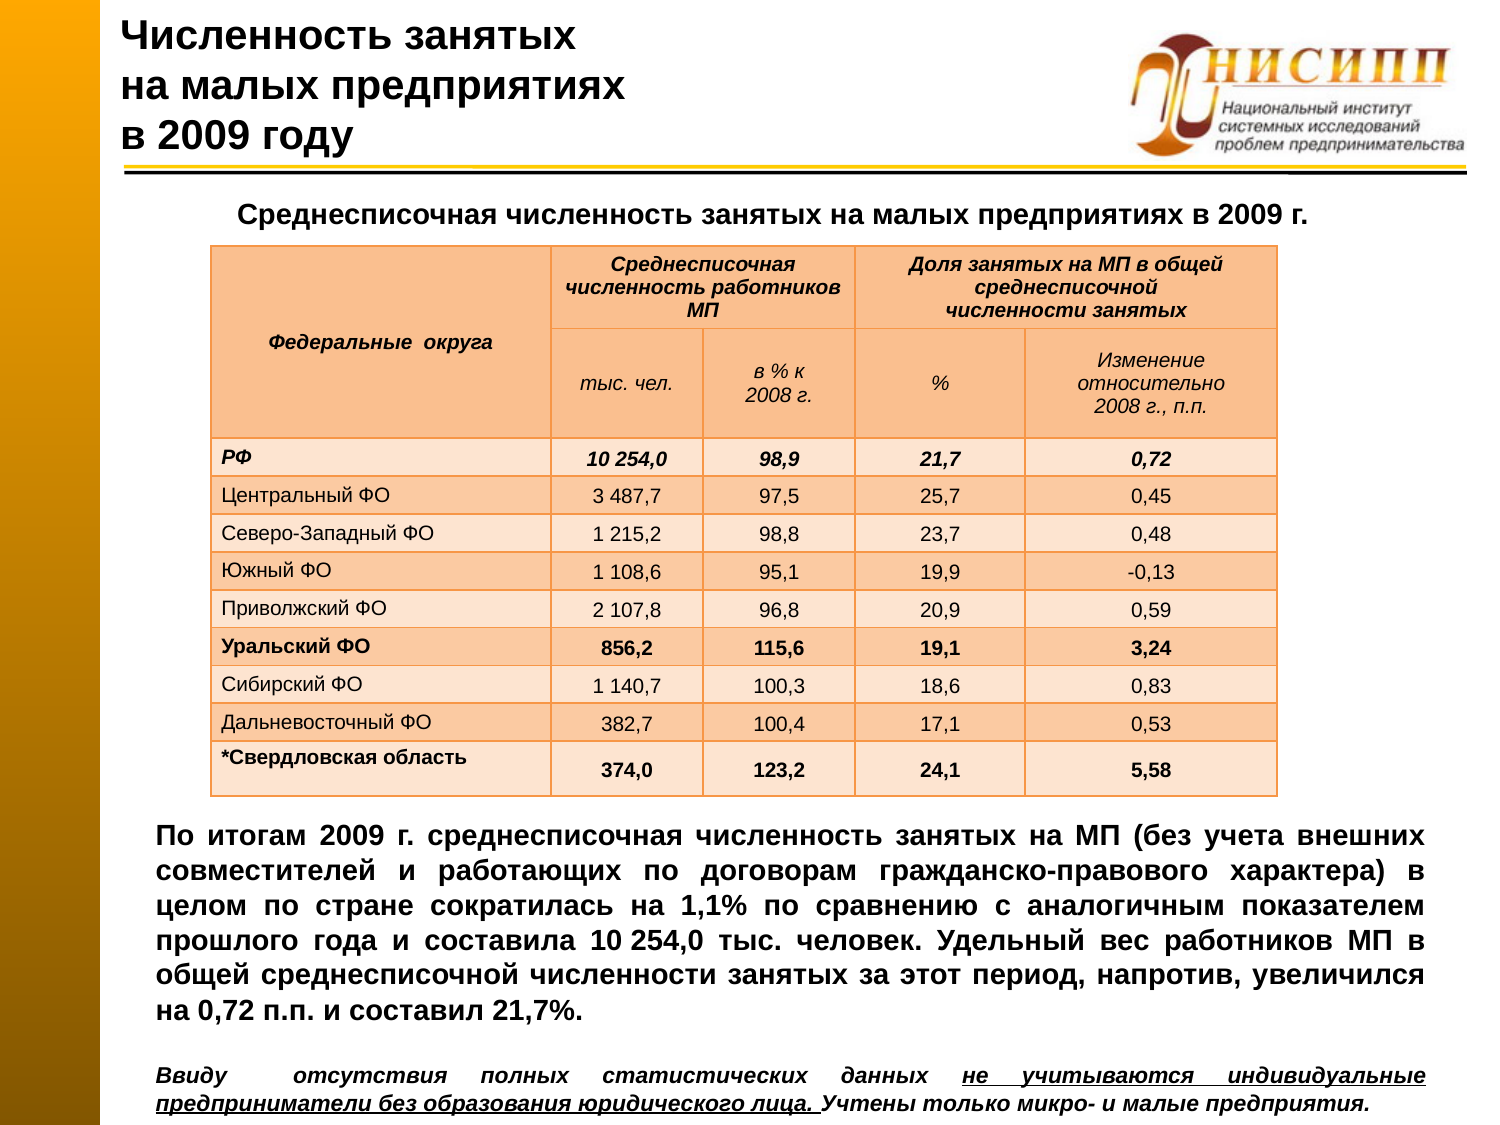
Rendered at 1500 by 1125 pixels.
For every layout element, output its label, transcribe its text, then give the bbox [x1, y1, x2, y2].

table_cell % [856, 329, 1024, 437]
table_cell 5,58 [1026, 742, 1276, 795]
table_cell 19,9 [856, 553, 1024, 589]
table_header Среднесписочная численность работников МП [552, 247, 854, 328]
table_cell 0,83 [1026, 666, 1276, 702]
text_box Численность занятых на малых предприятиях в 2009 году [105, 0, 779, 165]
table_cell 856,2 [552, 628, 702, 665]
table_cell Южный ФО [212, 553, 550, 589]
table_cell РФ [212, 439, 550, 475]
table_cell 17,1 [856, 704, 1024, 740]
text_box По итогам 2009 г. среднесписочная численность занятых на МП (без учета внешних совместителей и работающих по договорам гражданско-правового характера) в целом по стране сократилась на 1,1% по сравнению с аналогичным показателем прошлого года и составила 10 254,0 тыс. человек. Удельный вес работников МП в общей среднесписочной численности занятых за этот период, напротив, увеличился на 0,72 п.п. и составил 21,7%. Ввиду отсутствия полных статистических данных не учитываются индивидуальные предприниматели без образования юридического лица. Учтены только микро- и малые предприятия. [139, 806, 1443, 1080]
table_cell 98,9 [704, 439, 854, 475]
table_cell 123,2 [704, 742, 854, 795]
table_cell 0,45 [1026, 477, 1276, 513]
table_cell 1 140,7 [552, 666, 702, 702]
table_cell 97,5 [704, 477, 854, 513]
table_cell 20,9 [856, 591, 1024, 627]
text_box [0, 0, 100, 1125]
table_cell 3,24 [1026, 628, 1276, 665]
table_cell Центральный ФО [212, 477, 550, 513]
table_cell 374,0 [552, 742, 702, 795]
table_cell 0,53 [1026, 704, 1276, 740]
table_cell 382,7 [552, 704, 702, 740]
table_cell 115,6 [704, 628, 854, 665]
table_cell -0,13 [1026, 553, 1276, 589]
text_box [123, 30, 1468, 173]
table_cell 96,8 [704, 591, 854, 627]
table_cell тыс. чел. [552, 329, 702, 437]
table_cell 100,4 [704, 704, 854, 740]
table_cell Сибирский ФО [212, 666, 550, 702]
table_cell *Свердловская область [212, 742, 550, 795]
table_cell 0,48 [1026, 515, 1276, 551]
table_cell в % к 2008 г. [704, 329, 854, 437]
table_cell Северо-Западный ФО [212, 515, 550, 551]
table_cell 25,7 [856, 477, 1024, 513]
table_cell Уральский ФО [212, 628, 550, 665]
table_cell 95,1 [704, 553, 854, 589]
table_cell 2 107,8 [552, 591, 702, 627]
table_cell Дальневосточный ФО [212, 704, 550, 740]
table_cell 98,8 [704, 515, 854, 551]
table_cell 100,3 [704, 666, 854, 702]
text_box Среднесписочная численность занятых на малых предприятиях в 2009 г. [209, 185, 1338, 236]
table_cell 10 254,0 [552, 439, 702, 475]
table_header Федеральные округа [212, 247, 550, 437]
table_cell 24,1 [856, 742, 1024, 795]
table_cell 3 487,7 [552, 477, 702, 513]
table_cell 0,59 [1026, 591, 1276, 627]
table_cell 19,1 [856, 628, 1024, 665]
table_cell 18,6 [856, 666, 1024, 702]
table_cell 23,7 [856, 515, 1024, 551]
table_cell 21,7 [856, 439, 1024, 475]
table_header Доля занятых на МП в общей среднесписочной численности занятых [856, 247, 1276, 328]
table_cell 0,72 [1026, 439, 1276, 475]
table_cell Приволжский ФО [212, 591, 550, 627]
table_cell Изменение относительно 2008 г., п.п. [1026, 329, 1276, 437]
table_cell 1 215,2 [552, 515, 702, 551]
text_box [100, 175, 1451, 1045]
table_cell 1 108,6 [552, 553, 702, 589]
